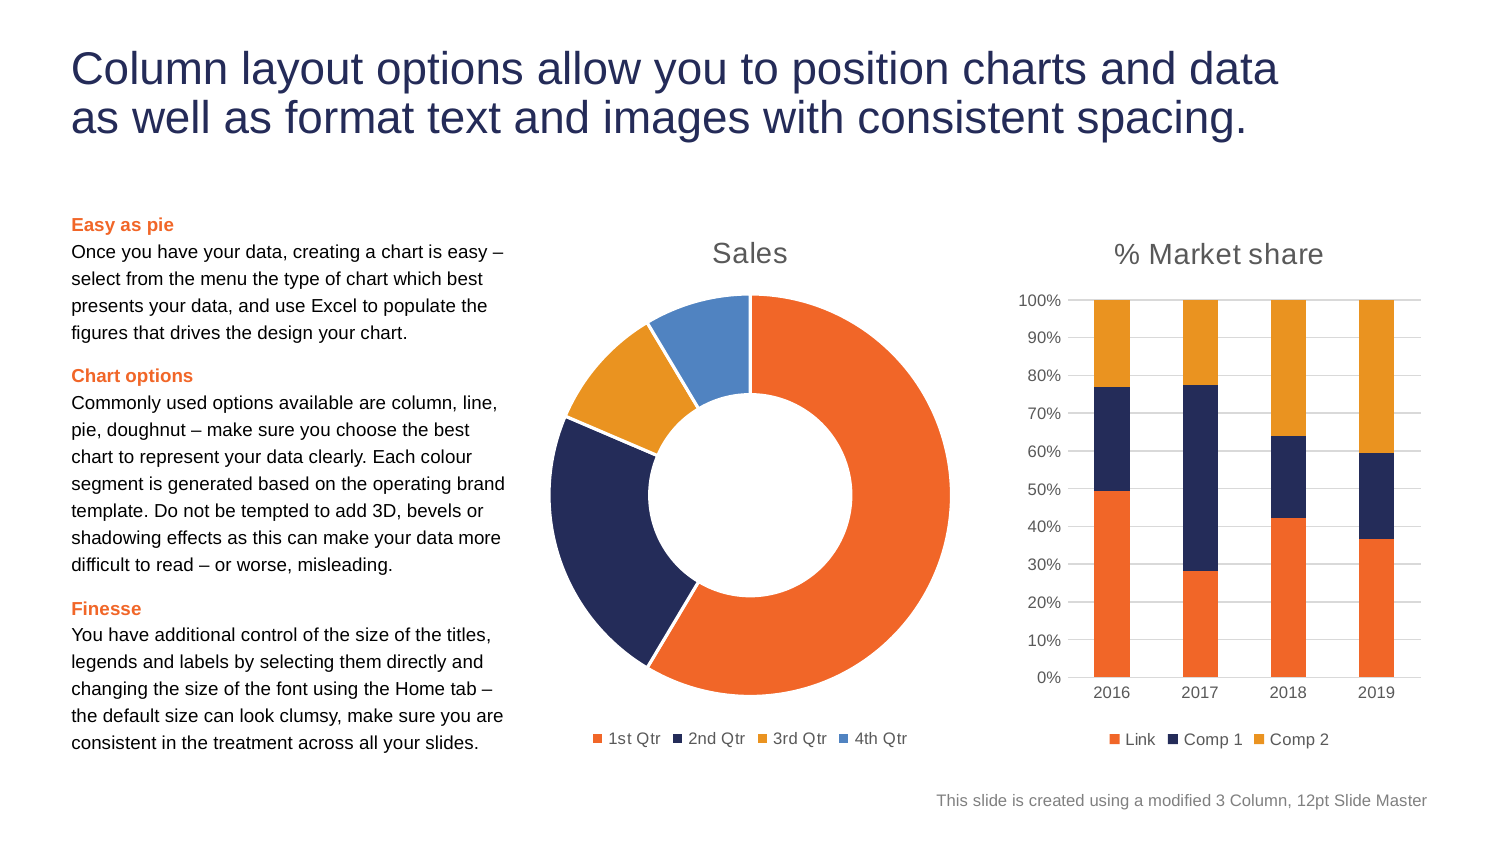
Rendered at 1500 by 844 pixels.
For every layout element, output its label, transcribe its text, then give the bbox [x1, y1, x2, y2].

chart [540, 209, 960, 754]
list Easy as pie Once you have your data, creating a chart is easy – select from the menu the type of chart which best presents your data, and use Excel to populate the figures that drives the design your chart. Chart options Commonly used options available are column, line, pie, doughnut – make sure you choose the best chart to represent your data clearly. Each colour segment is generated based on the operating brand template. Do not be tempted to add 3D, bevels or shadowing effects as this can make your data more difficult to read – or worse, misleading. Finesse You have additional control of the size of the titles, legends and labels by selecting them directly and changing the size of the font using the Home tab –the default size can look clumsy, make sure you are consistent in the treatment across all your slides. [71, 209, 511, 754]
chart [1009, 210, 1430, 755]
title Column layout options allow you to position charts and data as well as format text and images with consistent spacing. [70, 44, 1427, 208]
text_box This slide is created using a modified 3 Column, 12pt Slide Master [627, 763, 1428, 837]
